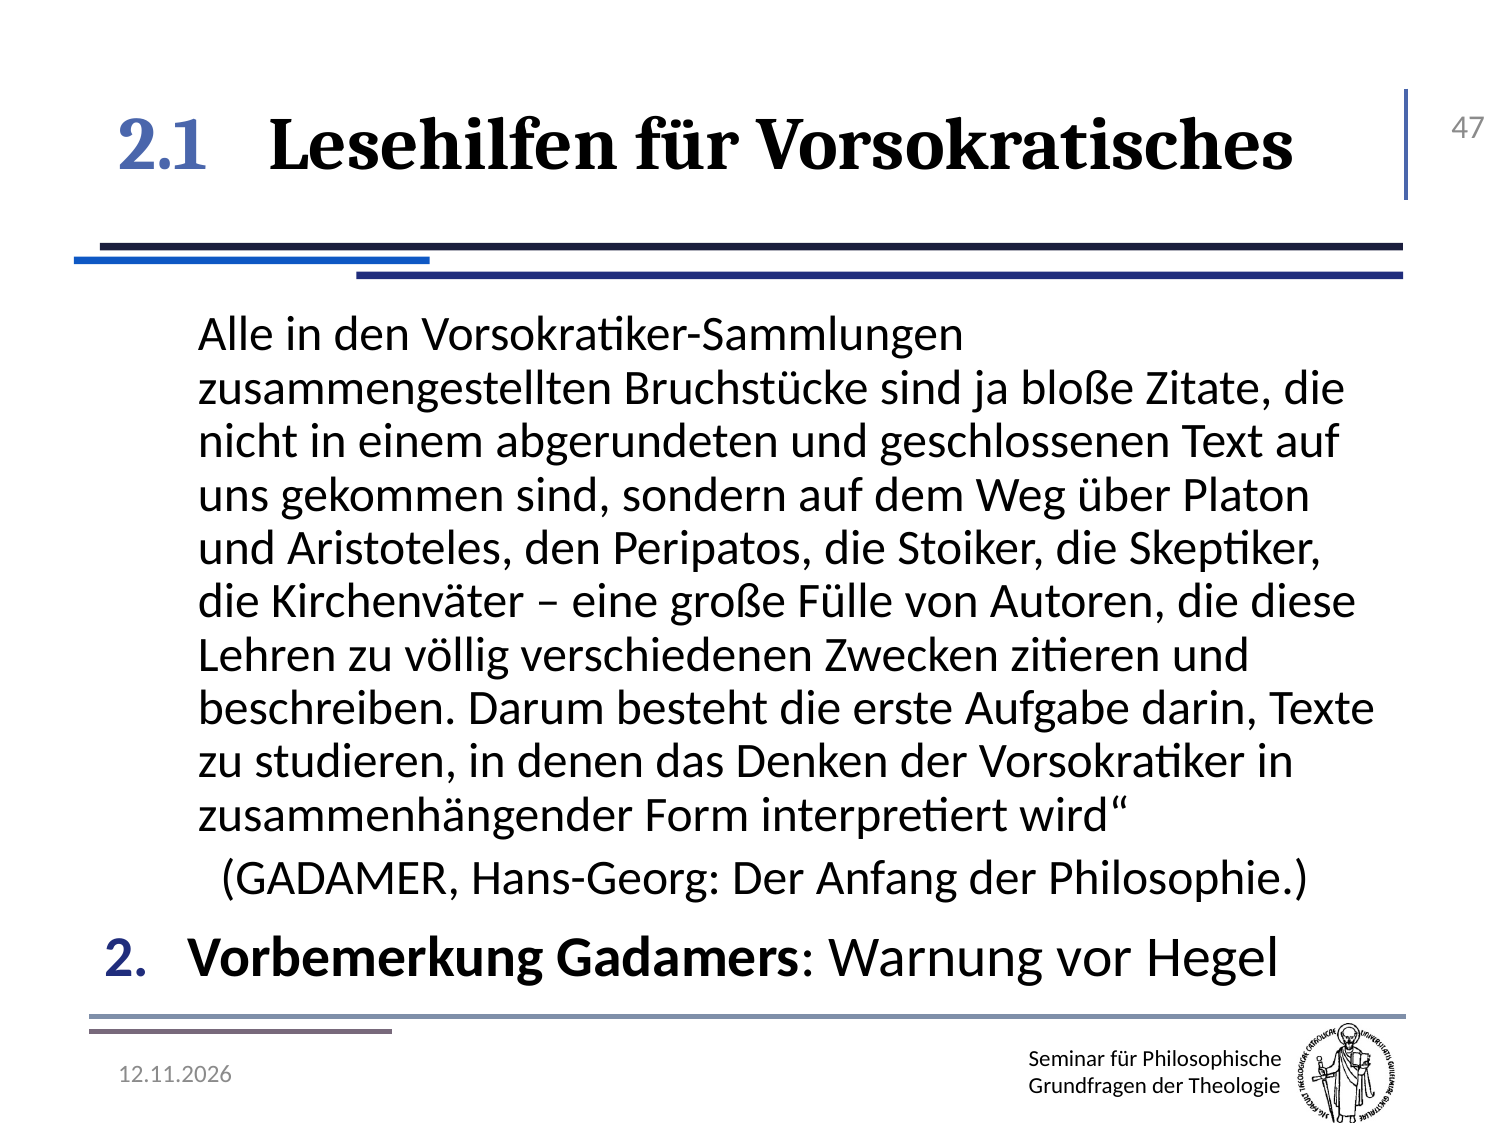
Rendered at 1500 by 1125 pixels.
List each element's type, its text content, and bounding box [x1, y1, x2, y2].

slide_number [103, 1042, 252, 1103]
title 2.1 Lesehilfen für Vorsokratisches [97, 54, 1403, 237]
slide_number 47 [1405, 82, 1500, 168]
list Alle in den Vorsokratiker-Sammlungen zusammengestellten Bruchstücke sind ja bloße Zitate, die nicht in einem abgerundeten und geschlossenen Text auf uns gekommen sind, sondern auf dem Weg über Platon und Aristoteles, den Peripatos, die Stoiker, die Skeptiker, die Kirchenväter – eine große Fülle von Autoren, die diese Lehren zu völlig verschiedenen Zwecken zitieren und beschreiben. Darum besteht die erste Aufgabe darin, Texte zu studieren, in denen das Denken der Vorsokratiker in zusammenhängender Form interpretiert wird“ (Gadamer, Hans-Georg: Der Anfang der Philosophie.) Vorbemerkung Gadamers: Warnung vor Hegel [89, 300, 1404, 999]
